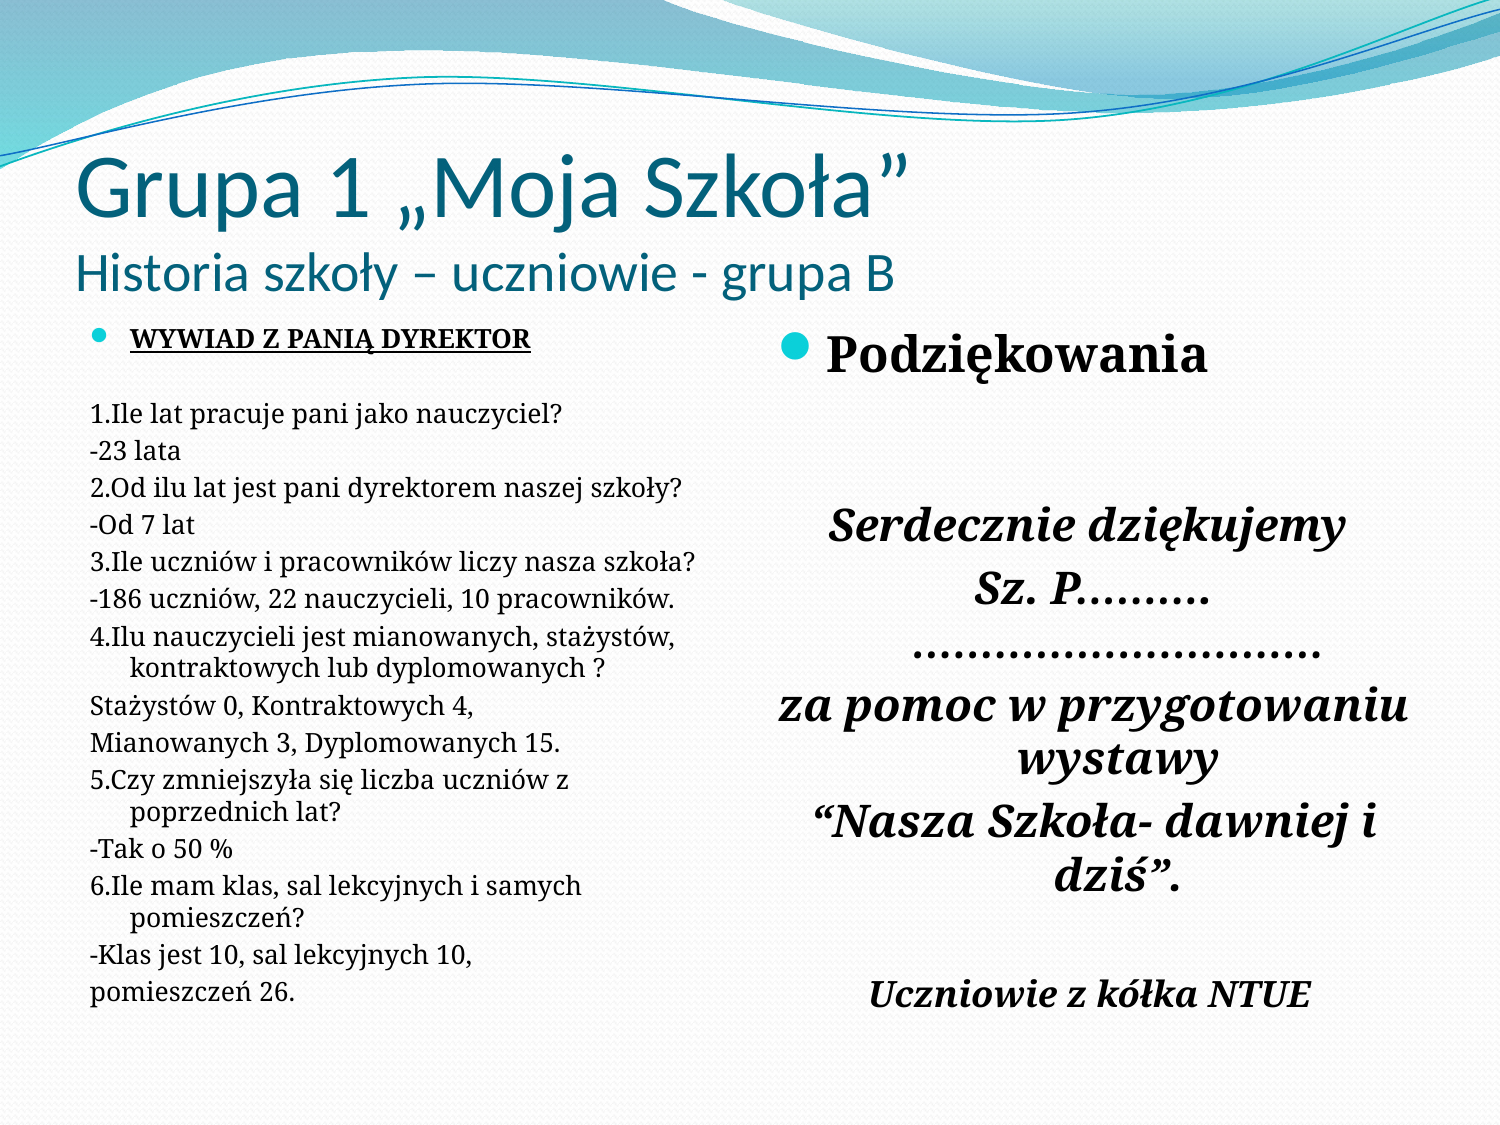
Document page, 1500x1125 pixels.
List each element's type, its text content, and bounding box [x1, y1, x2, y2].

list Podziękowania Serdecznie dziękujemy Sz. P……….………………………… za pomoc w przygotowaniu wystawy “Nasza Szkoła- dawniej i dziś”. Uczniowie z kółka NTUE [762, 314, 1425, 1043]
title Grupa 1 „Moja Szkoła” Historia szkoły – uczniowie - grupa B [75, 115, 1425, 303]
list WYWIAD Z PANIĄ DYREKTOR 1.Ile lat pracuje pani jako nauczyciel? -23 lata 2.Od ilu lat jest pani dyrektorem naszej szkoły? -Od 7 lat 3.Ile uczniów i pracowników liczy nasza szkoła? -186 uczniów, 22 nauczycieli, 10 pracowników. 4.Ilu nauczycieli jest mianowanych, stażystów, kontraktowych lub dyplomowanych ? Stażystów 0, Kontraktowych 4, Mianowanych 3, Dyplomowanych 15. 5.Czy zmniejszyła się liczba uczniów z poprzednich lat? -Tak o 50 % 6.Ile mam klas, sal lekcyjnych i samych pomieszczeń? -Klas jest 10, sal lekcyjnych 10, pomieszczeń 26. [75, 314, 738, 1043]
